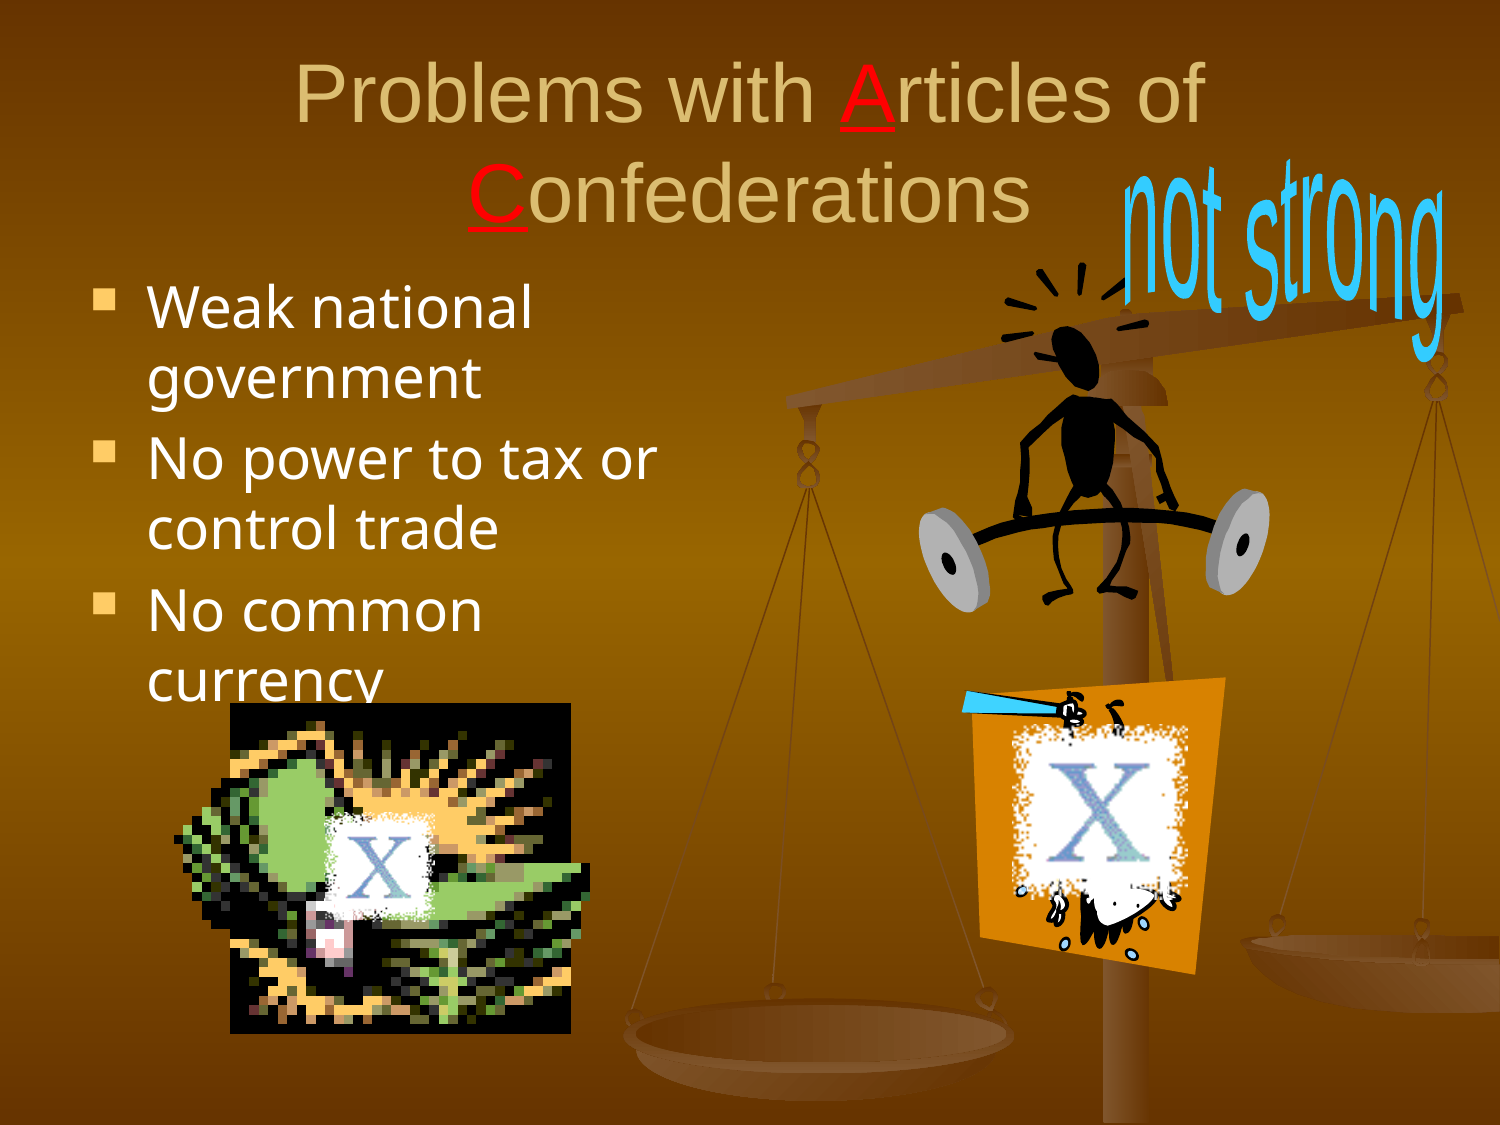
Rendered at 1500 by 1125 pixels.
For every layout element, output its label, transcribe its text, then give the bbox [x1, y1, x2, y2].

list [905, 262, 1282, 622]
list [961, 677, 1226, 975]
list Weak national government No power to tax or control trade No common currency [74, 262, 738, 1006]
picture [174, 703, 601, 1035]
title Problems with Articles of Confederations [74, 45, 1426, 234]
picture [1012, 724, 1188, 901]
